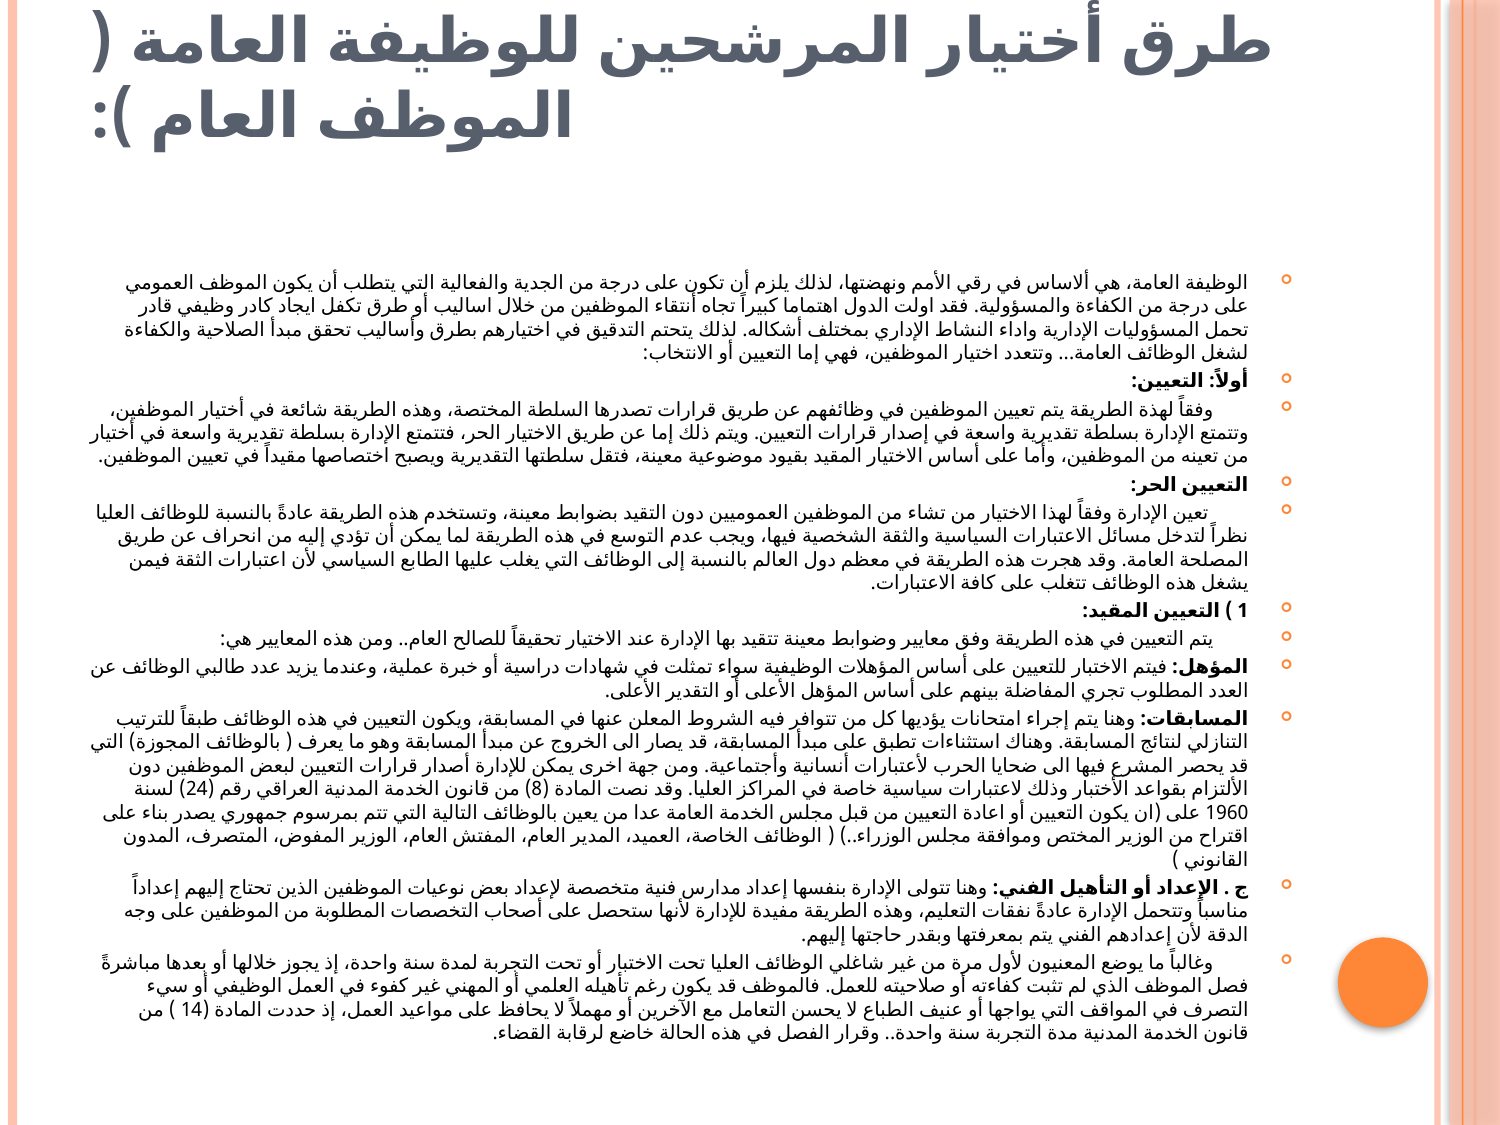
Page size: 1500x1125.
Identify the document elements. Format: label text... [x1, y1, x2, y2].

title طرق أختيار المرشحين للوظيفة العامة ( الموظف العام ): [75, 45, 1300, 233]
list الوظيفة العامة، هي ألاساس في رقي الأمم ونهضتها، لذلك يلزم أن تكون على درجة من الجدية والفعالية التي يتطلب أن يكون الموظف العمومي على درجة من الكفاءة والمسؤولية. فقد اولت الدول اهتماما كبيراً تجاه أنتقاء الموظفين من خلال اساليب أو طرق تكفل ايجاد كادر وظيفي قادر تحمل المسؤوليات الإدارية واداء النشاط الإداري بمختلف أشكاله. لذلك يتحتم التدقيق في اختيارهم بطرق وأساليب تحقق مبدأ الصلاحية والكفاءة لشغل الوظائف العامة... وتتعدد اختيار الموظفين، فهي إما التعيين أو الانتخاب: أولاً: التعيين: وفقاً لهذة الطريقة يتم تعيين الموظفين في وظائفهم عن طريق قرارات تصدرها السلطة المختصة، وهذه الطريقة شائعة في أختيار الموظفين، وتتمتع الإدارة بسلطة تقديرية واسعة في إصدار قرارات التعيين. ويتم ذلك إما عن طريق الاختيار الحر، فتتمتع الإدارة بسلطة تقديرية واسعة في أختيار من تعينه من الموظفين، وأما على أساس الاختيار المقيد بقيود موضوعية معينة، فتقل سلطتها التقديرية ويصبح اختصاصها مقيداً في تعيين الموظفين. التعيين الحر: تعين الإدارة وفقاً لهذا الاختيار من تشاء من الموظفين العموميين دون التقيد بضوابط معينة، وتستخدم هذه الطريقة عادةً بالنسبة للوظائف العليا نظراً لتدخل مسائل الاعتبارات السياسية والثقة الشخصية فيها، ويجب عدم التوسع في هذه الطريقة لما يمكن أن تؤدي إليه من انحراف عن طريق المصلحة العامة. وقد هجرت هذه الطريقة في معظم دول العالم بالنسبة إلى الوظائف التي يغلب عليها الطابع السياسي لأن اعتبارات الثقة فيمن يشغل هذه الوظائف تتغلب على كافة الاعتبارات. 1 ) التعيين المقيد: يتم التعيين في هذه الطريقة وفق معايير وضوابط معينة تتقيد بها الإدارة عند الاختيار تحقيقاً للصالح العام.. ومن هذه المعايير هي: المؤهل: فيتم الاختبار للتعيين على أساس المؤهلات الوظيفية سواء تمثلت في شهادات دراسية أو خبرة عملية، وعندما يزيد عدد طالبي الوظائف عن العدد المطلوب تجري المفاضلة بينهم على أساس المؤهل الأعلى أو التقدير الأعلى. المسابقات: وهنا يتم إجراء امتحانات يؤديها كل من تتوافر فيه الشروط المعلن عنها في المسابقة، ويكون التعيين في هذه الوظائف طبقاً للترتيب التنازلي لنتائج المسابقة. وهناك استثناءات تطبق على مبدأ المسابقة، قد يصار الى الخروج عن مبدأ المسابقة وهو ما يعرف ( بالوظائف المجوزة) التي قد يحصر المشرع فيها الى ضحايا الحرب لأعتبارات أنسانية وأجتماعية. ومن جهة اخرى يمكن للإدارة أصدار قرارات التعيين لبعض الموظفين دون الألتزام بقواعد الأختبار وذلك لاعتبارات سياسية خاصة في المراكز العليا. وقد نصت المادة (8) من قانون الخدمة المدنية العراقي رقم (24) لسنة 1960 على (ان يكون التعيين أو اعادة التعيين من قبل مجلس الخدمة العامة عدا من يعين بالوظائف التالية التي تتم بمرسوم جمهوري يصدر بناء على اقتراح من الوزير المختص وموافقة مجلس الوزراء..) ( الوظائف الخاصة، العميد، المدير العام، المفتش العام، الوزير المفوض، المتصرف، المدون القانوني ) ج . الإعداد أو التأهيل الفني: وهنا تتولى الإدارة بنفسها إعداد مدارس فنية متخصصة لإعداد بعض نوعيات الموظفين الذين تحتاج إليهم إعداداً مناسباً وتتحمل الإدارة عادةً نفقات التعليم، وهذه الطريقة مفيدة للإدارة لأنها ستحصل على أصحاب التخصصات المطلوبة من الموظفين على وجه الدقة لأن إعدادهم الفني يتم بمعرفتها وبقدر حاجتها إليهم. وغالباً ما يوضع المعنيون لأول مرة من غير شاغلي الوظائف العليا تحت الاختبار أو تحت التجربة لمدة سنة واحدة، إذ يجوز خلالها أو بعدها مباشرةً فصل الموظف الذي لم تثبت كفاءته أو صلاحيته للعمل. فالموظف قد يكون رغم تأهيله العلمي أو المهني غير كفوء في العمل الوظيفي أو سيء التصرف في المواقف التي يواجها أو عنيف الطباع لا يحسن التعامل مع الآخرين أو مهملاً لا يحافظ على مواعيد العمل، إذ حددت المادة (14 ) من قانون الخدمة المدنية مدة التجربة سنة واحدة.. وقرار الفصل في هذه الحالة خاضع لرقابة القضاء. [75, 262, 1300, 1062]
